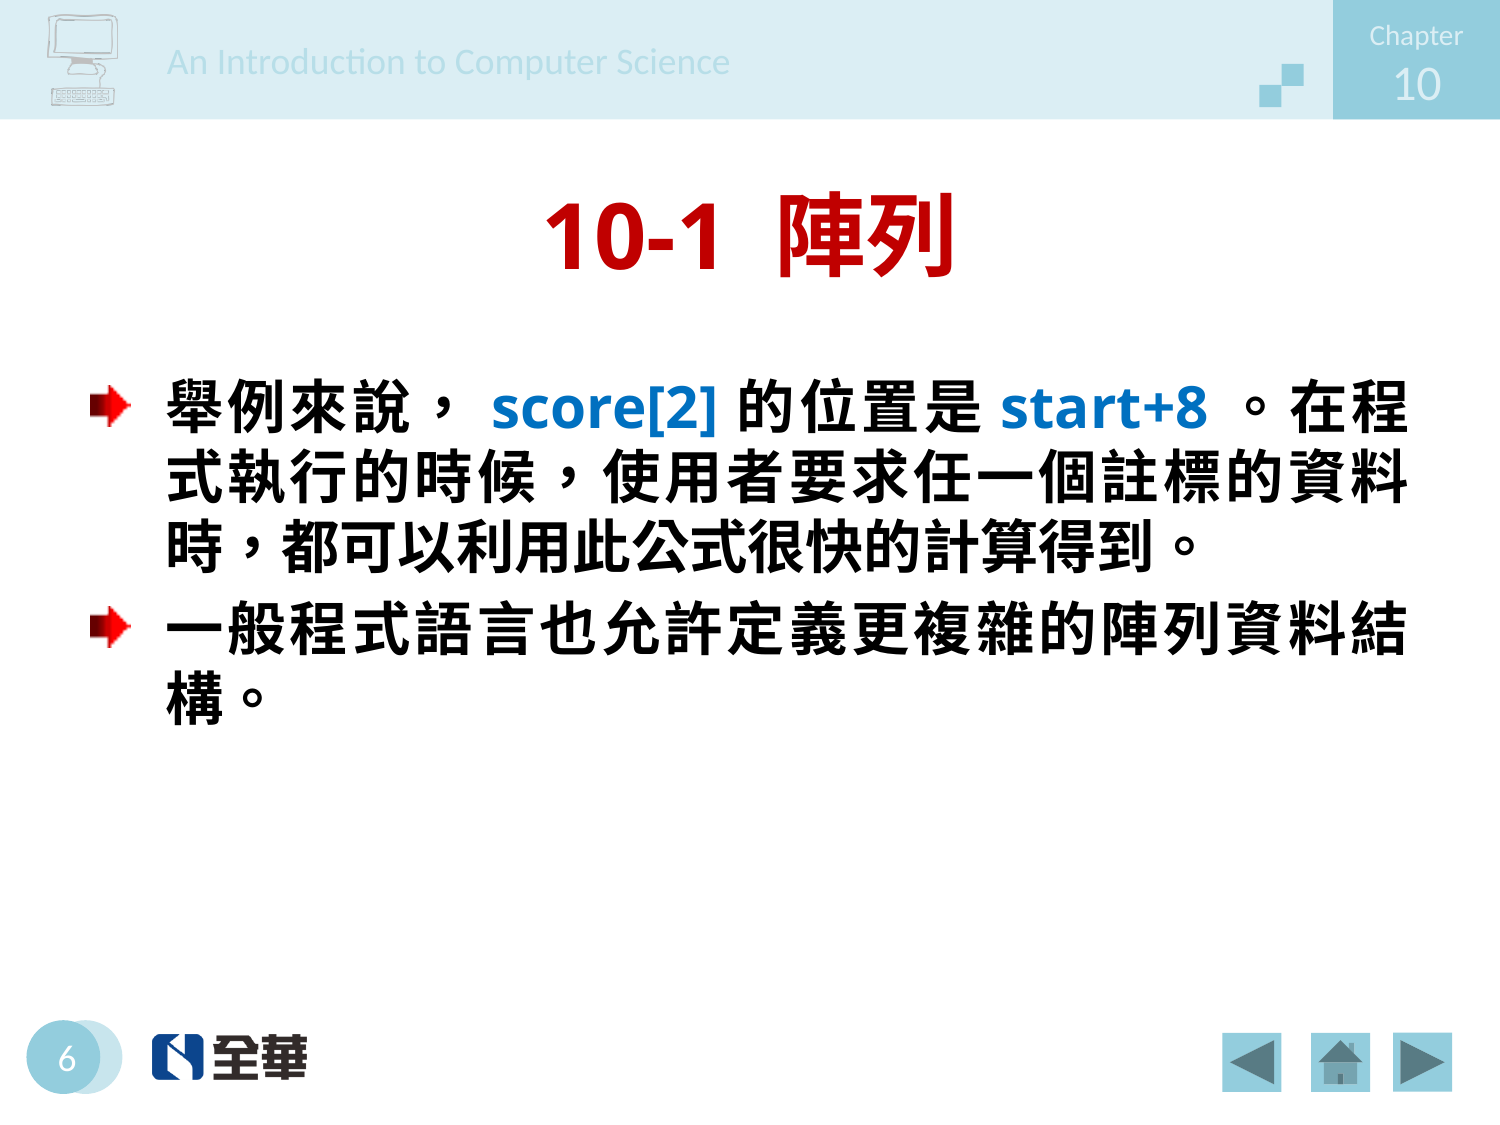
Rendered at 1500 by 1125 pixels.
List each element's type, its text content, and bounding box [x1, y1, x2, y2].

title 10-1 陣列 [75, 138, 1425, 327]
picture [152, 1034, 307, 1080]
picture [90, 606, 131, 648]
list 舉例來說，score[2]的位置是start+8。在程式執行的時候，使用者要求任一個註標的資料時，都可以利用此公式很快的計算得到。 一般程式語言也允許定義更複雜的陣列資料結構。 [75, 363, 1425, 1005]
picture [90, 385, 131, 427]
picture [47, 14, 118, 106]
